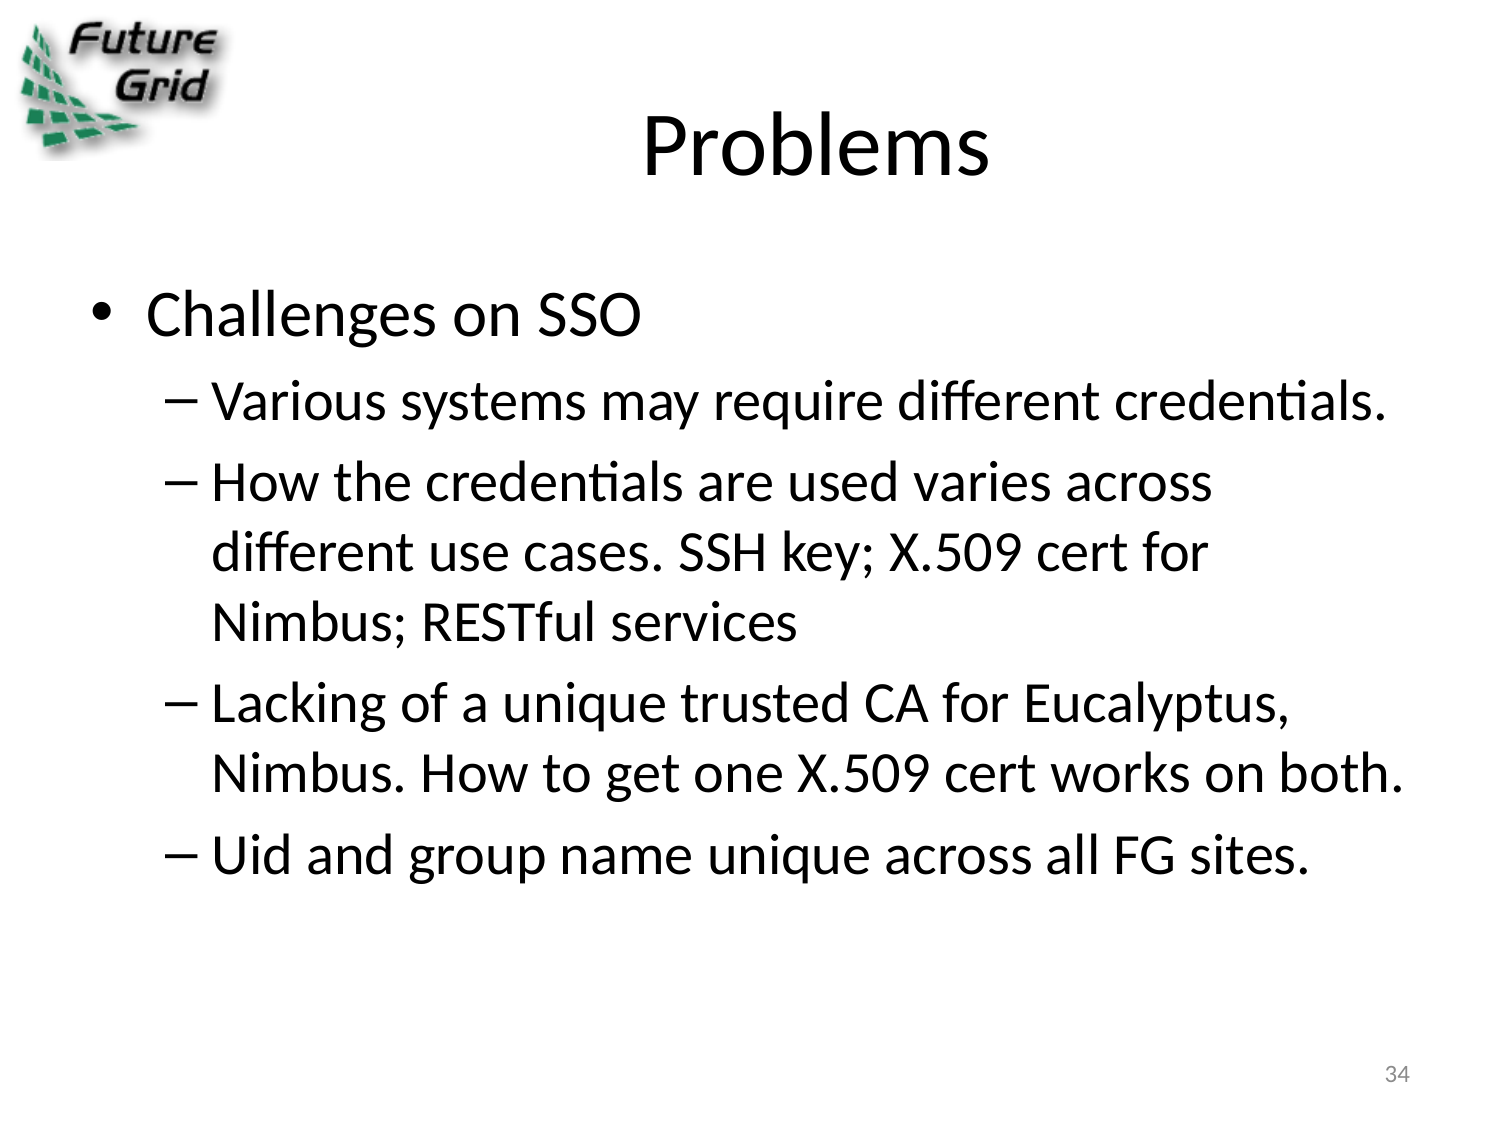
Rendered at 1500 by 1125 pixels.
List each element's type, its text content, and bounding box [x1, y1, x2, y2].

title Problems [208, 45, 1425, 233]
list Challenges on SSO Various systems may require different credentials. How the credentials are used varies across different use cases. SSH key; X.509 cert for Nimbus; RESTful services Lacking of a unique trusted CA for Eucalyptus, Nimbus. How to get one X.509 cert works on both. Uid and group name unique across all FG sites. [75, 262, 1425, 1005]
slide_number 34 [1074, 1042, 1425, 1103]
picture [0, 0, 237, 161]
